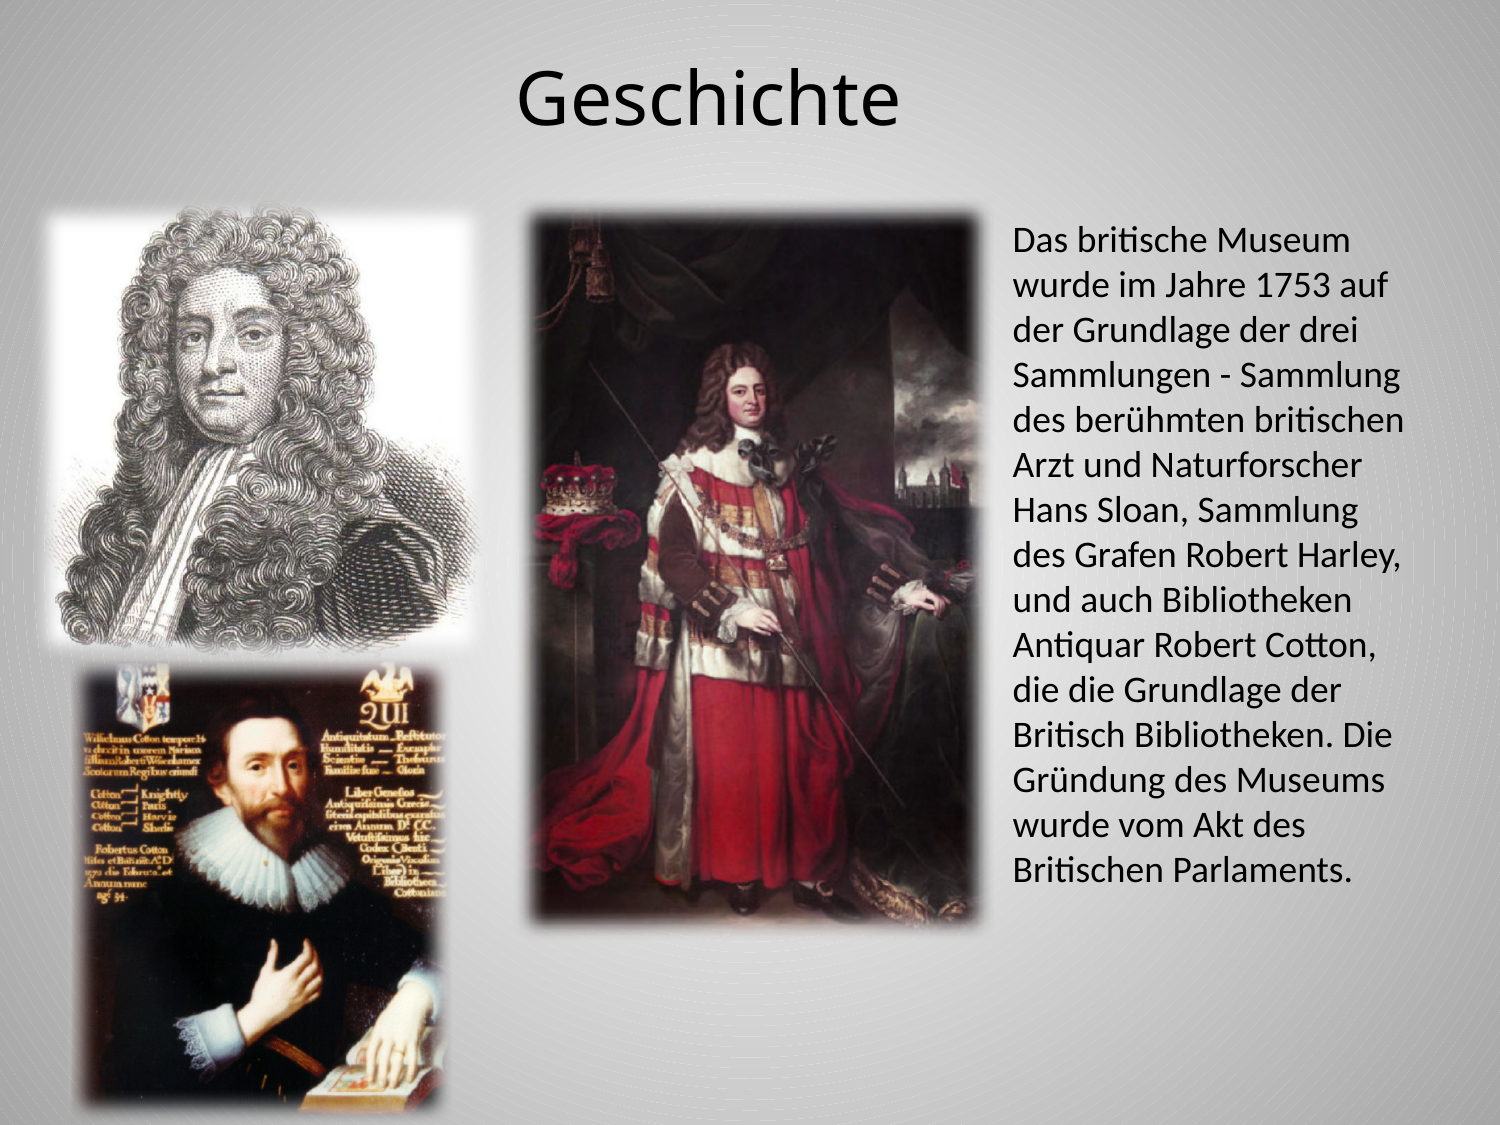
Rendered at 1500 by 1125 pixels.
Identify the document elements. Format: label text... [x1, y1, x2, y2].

picture [29, 196, 491, 1125]
text_box Das britische Museum wurde im Jahre 1753 auf der Grundlage der drei Sammlungen - Sammlung des berühmten britischen Arzt und Naturforscher Hans Sloan, Sammlung des Grafen Robert Harley, und auch Bibliotheken Antiquar Robert Cotton, die die Grundlage der Britisch Bibliotheken. Die Gründung des Museums wurde vom Akt des Britischen Parlaments. [999, 208, 1436, 898]
picture [513, 196, 995, 941]
text_box Geschichte [371, 42, 1046, 148]
